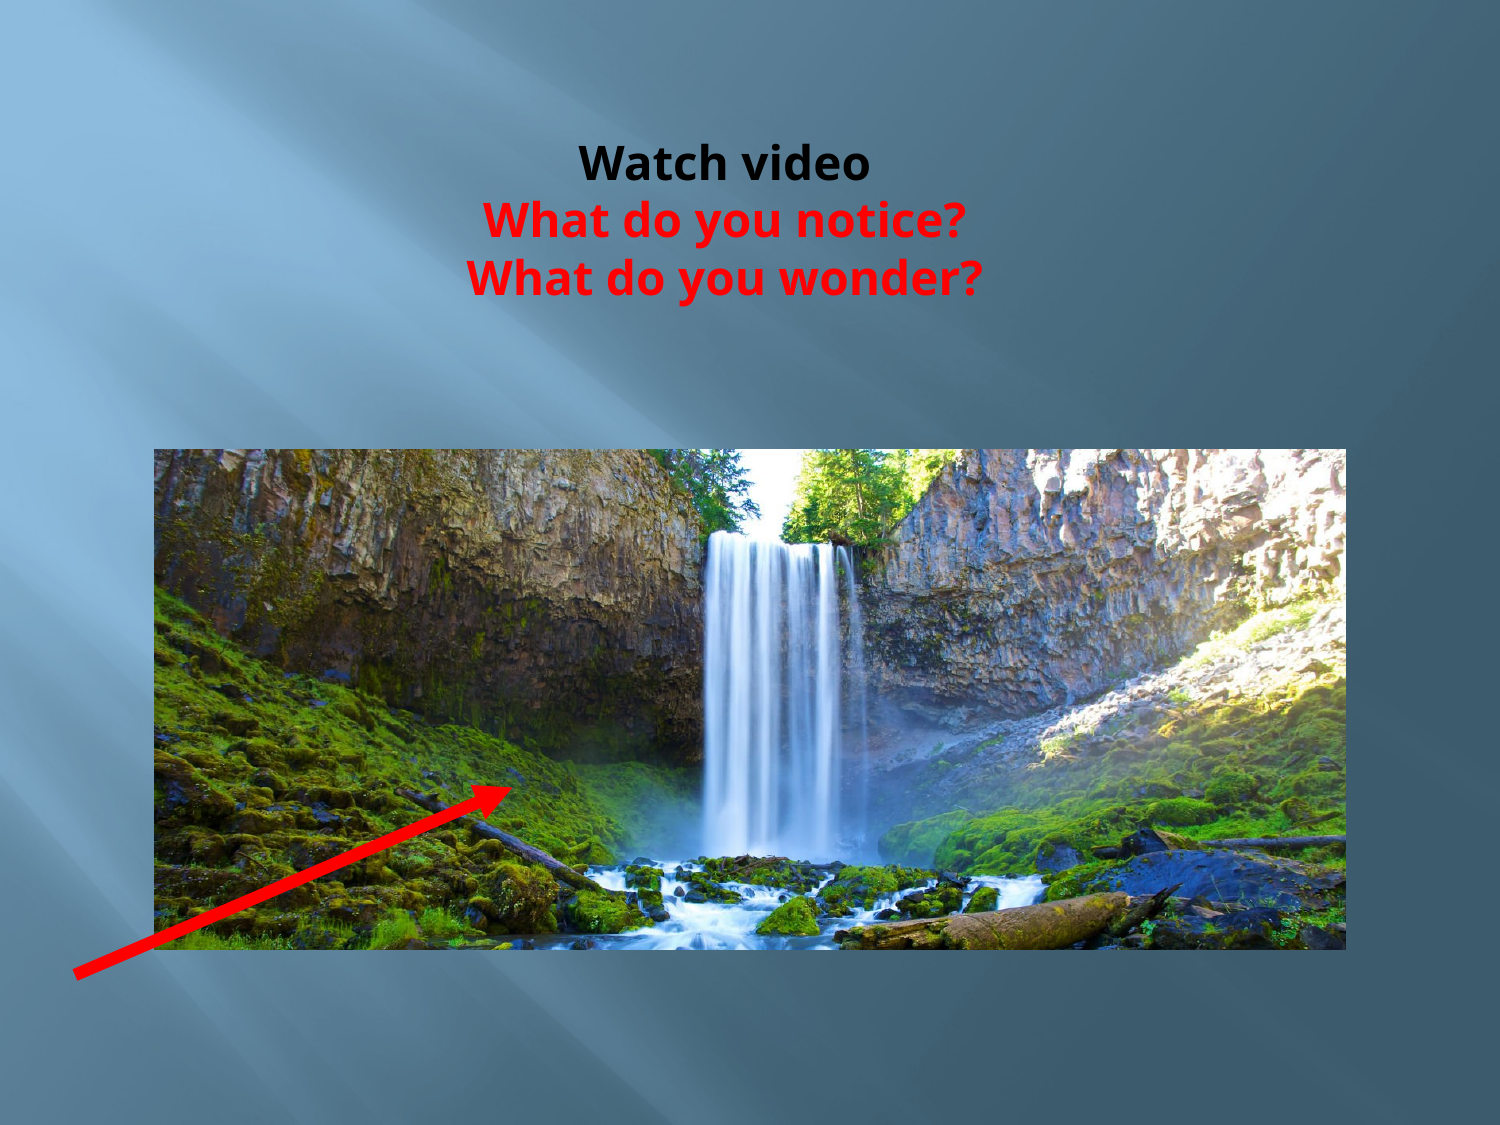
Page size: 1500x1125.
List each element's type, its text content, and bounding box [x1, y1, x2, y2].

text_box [74, 787, 513, 976]
picture [154, 449, 1346, 951]
title Watch video What do you notice? What do you wonder? [50, 125, 1400, 313]
